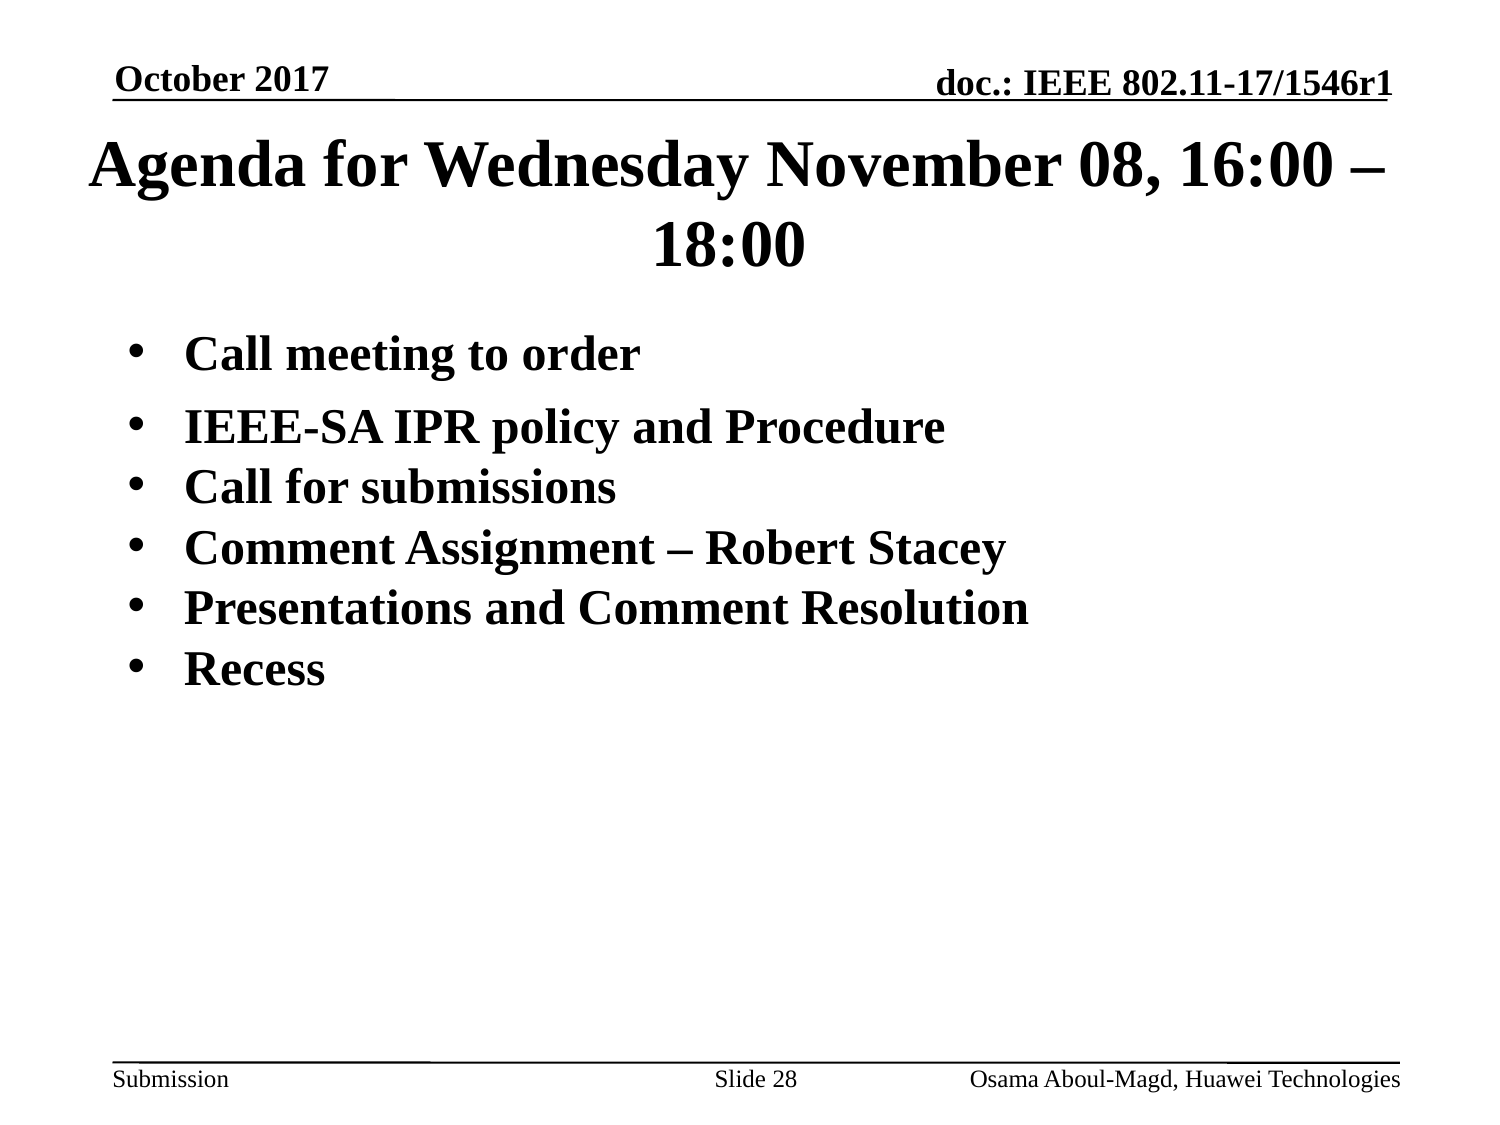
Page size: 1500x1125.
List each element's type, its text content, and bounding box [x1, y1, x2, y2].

slide_number Slide 28 [712, 1061, 800, 1123]
footer Osama Aboul-Magd, Huawei Technologies [878, 1061, 1402, 1093]
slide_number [114, 54, 423, 100]
list Call meeting to order IEEE-SA IPR policy and Procedure Call for submissions Comment Assignment – Robert Stacey Presentations and Comment Resolution Recess [112, 324, 1388, 1000]
title Agenda for Wednesday November 08, 16:00 – 18:00 [24, 112, 1451, 288]
